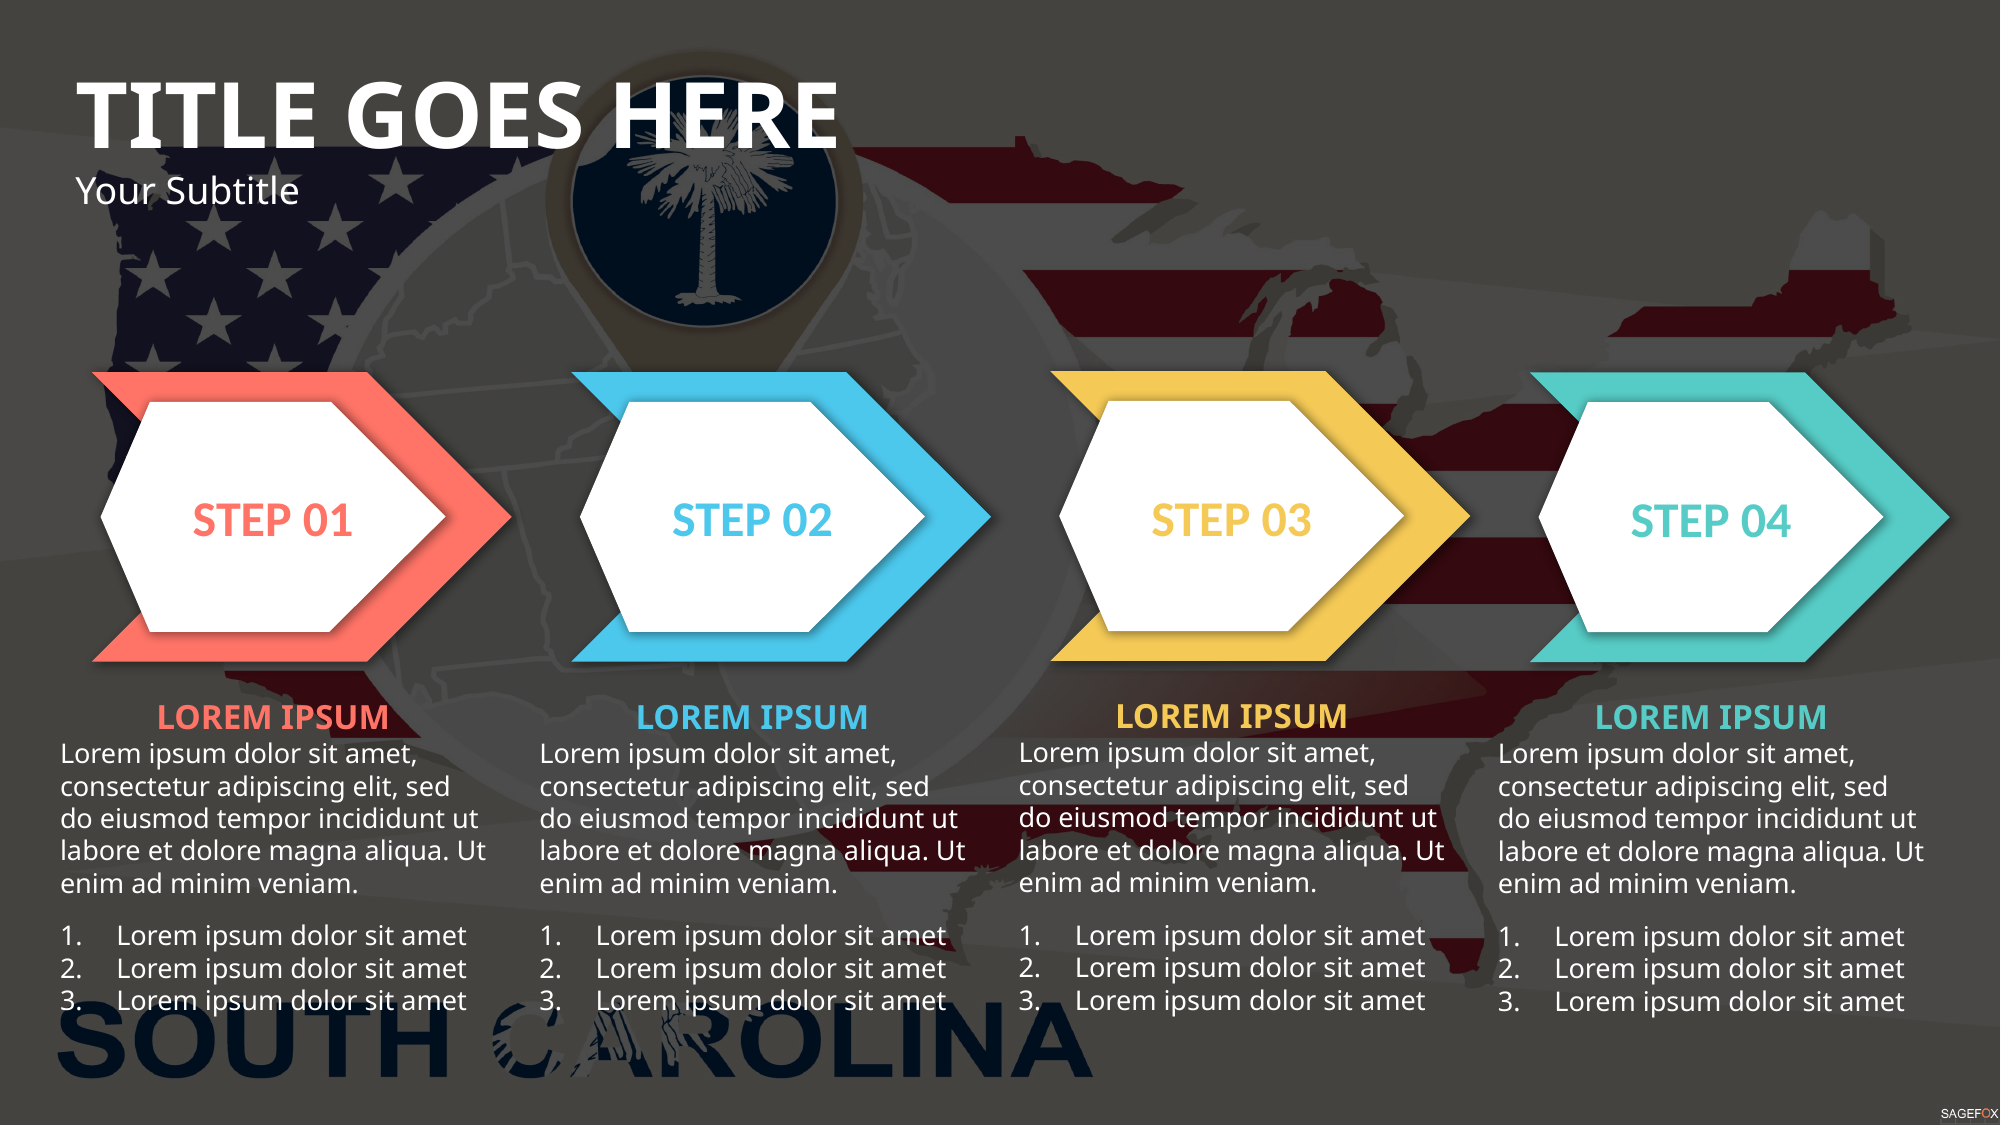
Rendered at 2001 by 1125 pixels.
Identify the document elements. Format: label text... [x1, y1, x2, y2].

text_box [1527, 371, 1952, 664]
text_box [1047, 370, 1472, 662]
text_box [568, 371, 993, 663]
text_box LOREM IPSUM Lorem ipsum dolor sit amet, consectetur adipiscing elit, sed do eiusmod tempor incididunt ut labore et dolore magna aliqua. Ut enim ad minim veniam. Lorem ipsum dolor sit amet Lorem ipsum dolor sit amet Lorem ipsum dolor sit amet [1008, 690, 1456, 1021]
text_box STEP 03 [1058, 399, 1406, 633]
text_box [89, 371, 514, 663]
text_box STEP 02 [578, 400, 927, 633]
text_box LOREM IPSUM Lorem ipsum dolor sit amet, consectetur adipiscing elit, sed do eiusmod tempor incididunt ut labore et dolore magna aliqua. Ut enim ad minim veniam. Lorem ipsum dolor sit amet Lorem ipsum dolor sit amet Lorem ipsum dolor sit amet [1488, 691, 1935, 1022]
text_box STEP 04 [1537, 401, 1886, 634]
text_box STEP 01 [99, 400, 448, 633]
text_box LOREM IPSUM Lorem ipsum dolor sit amet, consectetur adipiscing elit, sed do eiusmod tempor incididunt ut labore et dolore magna aliqua. Ut enim ad minim veniam. Lorem ipsum dolor sit amet Lorem ipsum dolor sit amet Lorem ipsum dolor sit amet [50, 691, 497, 1022]
text_box TITLE GOES HERE Your Subtitle [60, 49, 1036, 220]
picture [0, 0, 2001, 1125]
text_box LOREM IPSUM Lorem ipsum dolor sit amet, consectetur adipiscing elit, sed do eiusmod tempor incididunt ut labore et dolore magna aliqua. Ut enim ad minim veniam. Lorem ipsum dolor sit amet Lorem ipsum dolor sit amet Lorem ipsum dolor sit amet [529, 691, 976, 1022]
